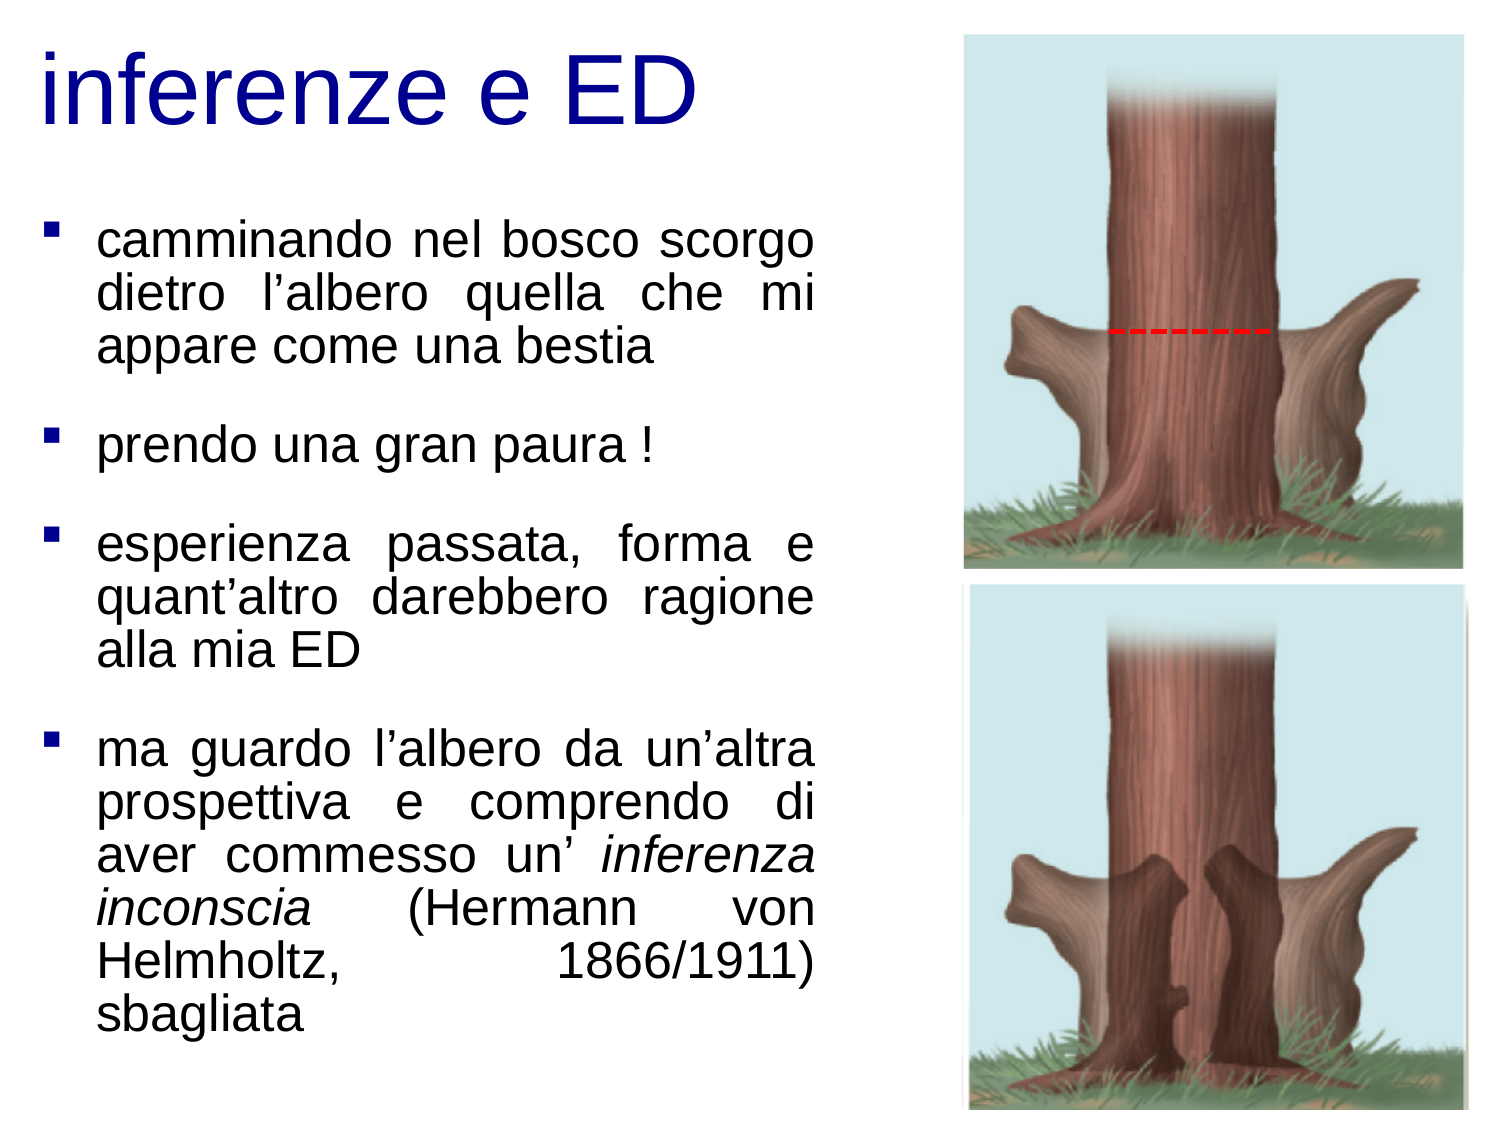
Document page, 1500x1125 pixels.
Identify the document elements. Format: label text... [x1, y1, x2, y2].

text_box camminando nel bosco scorgo dietro l’albero quella che mi appare come una bestia prendo una gran paura ! esperienza passata, forma e quant’altro darebbero ragione alla mia ED ma guardo l’albero da un’altra prospettiva e comprendo di aver commesso un’ inferenza inconscia (Hermann von Helmholtz, 1866/1911) sbagliata [24, 207, 831, 1050]
title inferenze e ED [24, 17, 1500, 233]
picture [926, 24, 1498, 1110]
